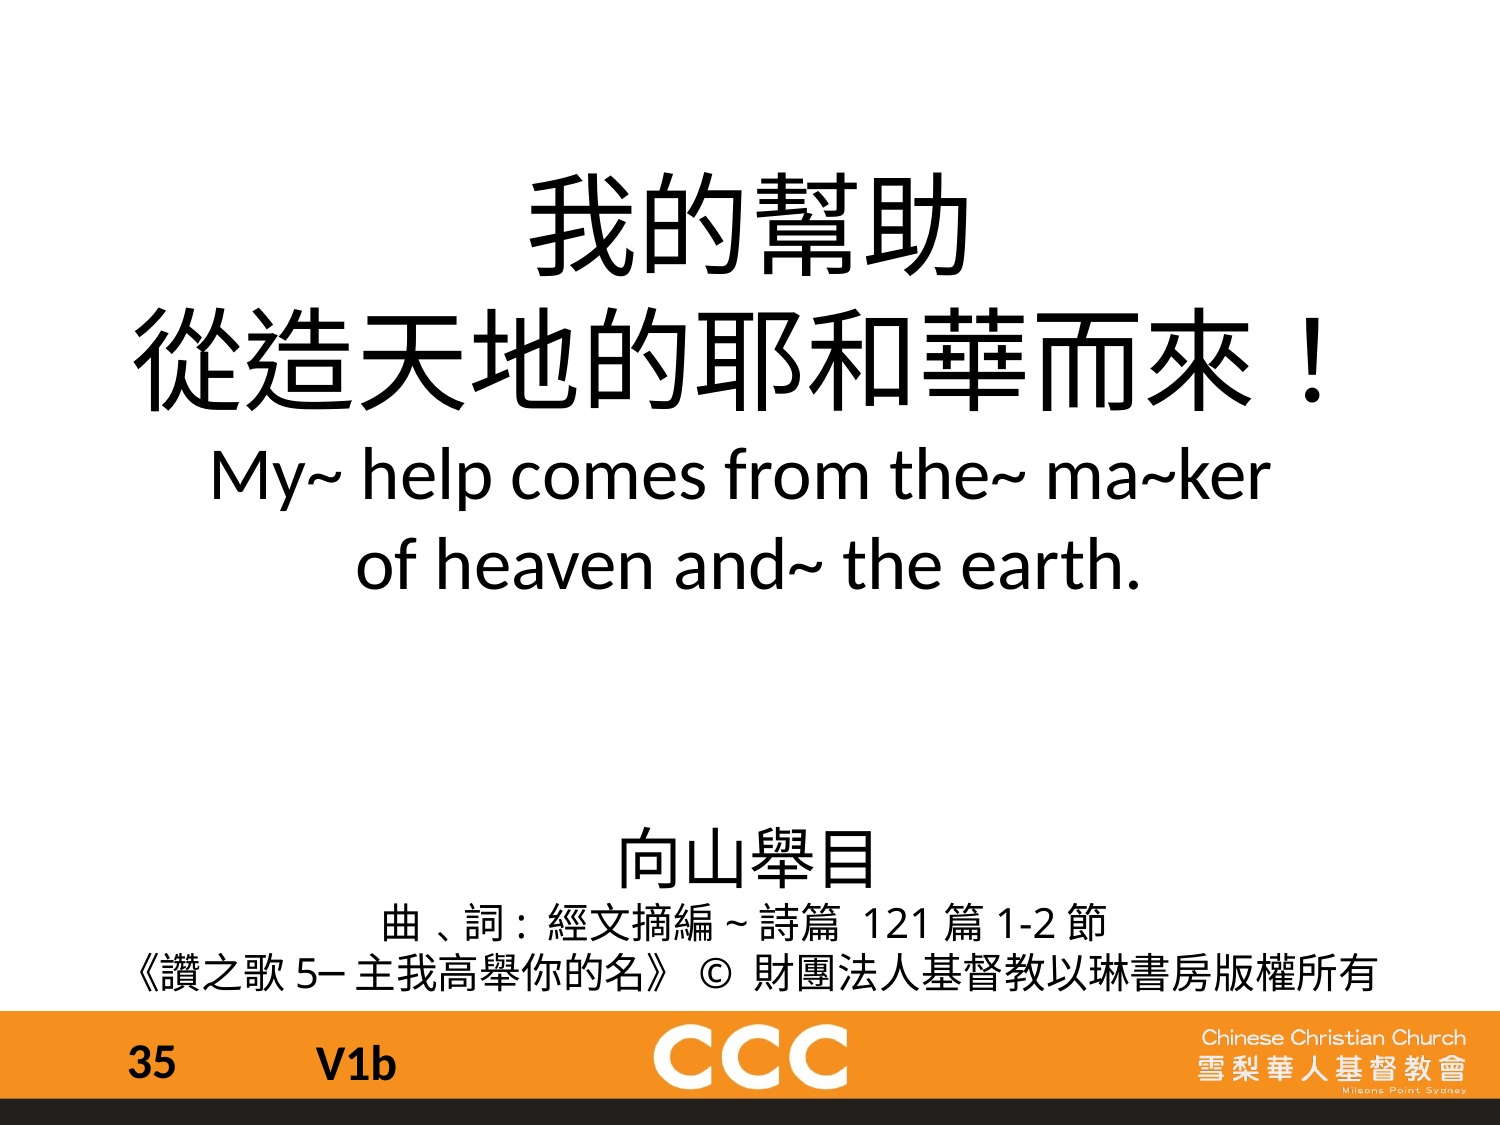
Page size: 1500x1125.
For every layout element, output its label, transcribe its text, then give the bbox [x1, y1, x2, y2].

text_box 我的幫助 從造天地的耶和華而來！ My~ help comes from the~ ma~ker of heaven and~ the earth. [0, 1005, 1500, 1063]
text_box 我的幫助 從造天地的耶和華而來！ My~ help comes from the~ ma~ker of heaven and~ the earth. [0, 7, 1500, 809]
text_box 向山舉目 曲﹑詞: 經文摘編~詩篇 121篇1-2節 《讚之歌5─主我高舉你的名》© 財團法人基督教以琳書房版權所有 [0, 809, 1500, 1005]
slide_number 35 [112, 1063, 215, 1094]
picture [0, 1063, 1500, 1125]
text_box V1b [301, 1023, 431, 1099]
